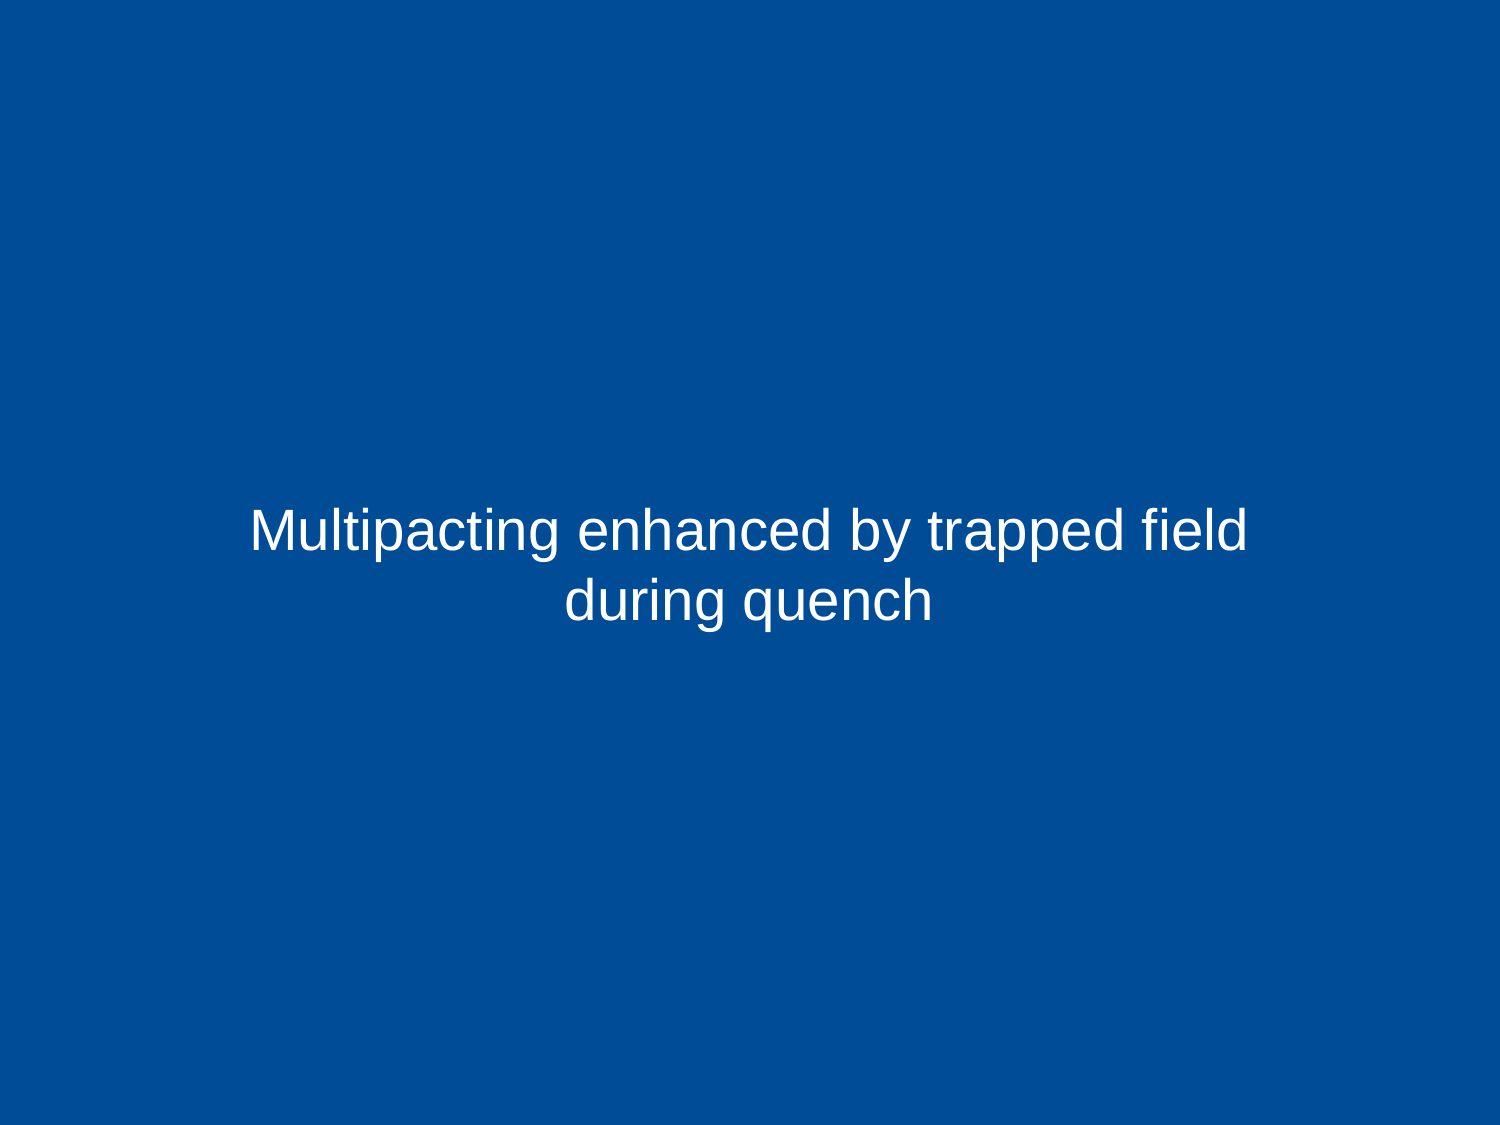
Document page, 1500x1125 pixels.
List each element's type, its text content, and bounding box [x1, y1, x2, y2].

text_box Multipacting enhanced by trapped field during quench [0, 0, 1500, 1125]
